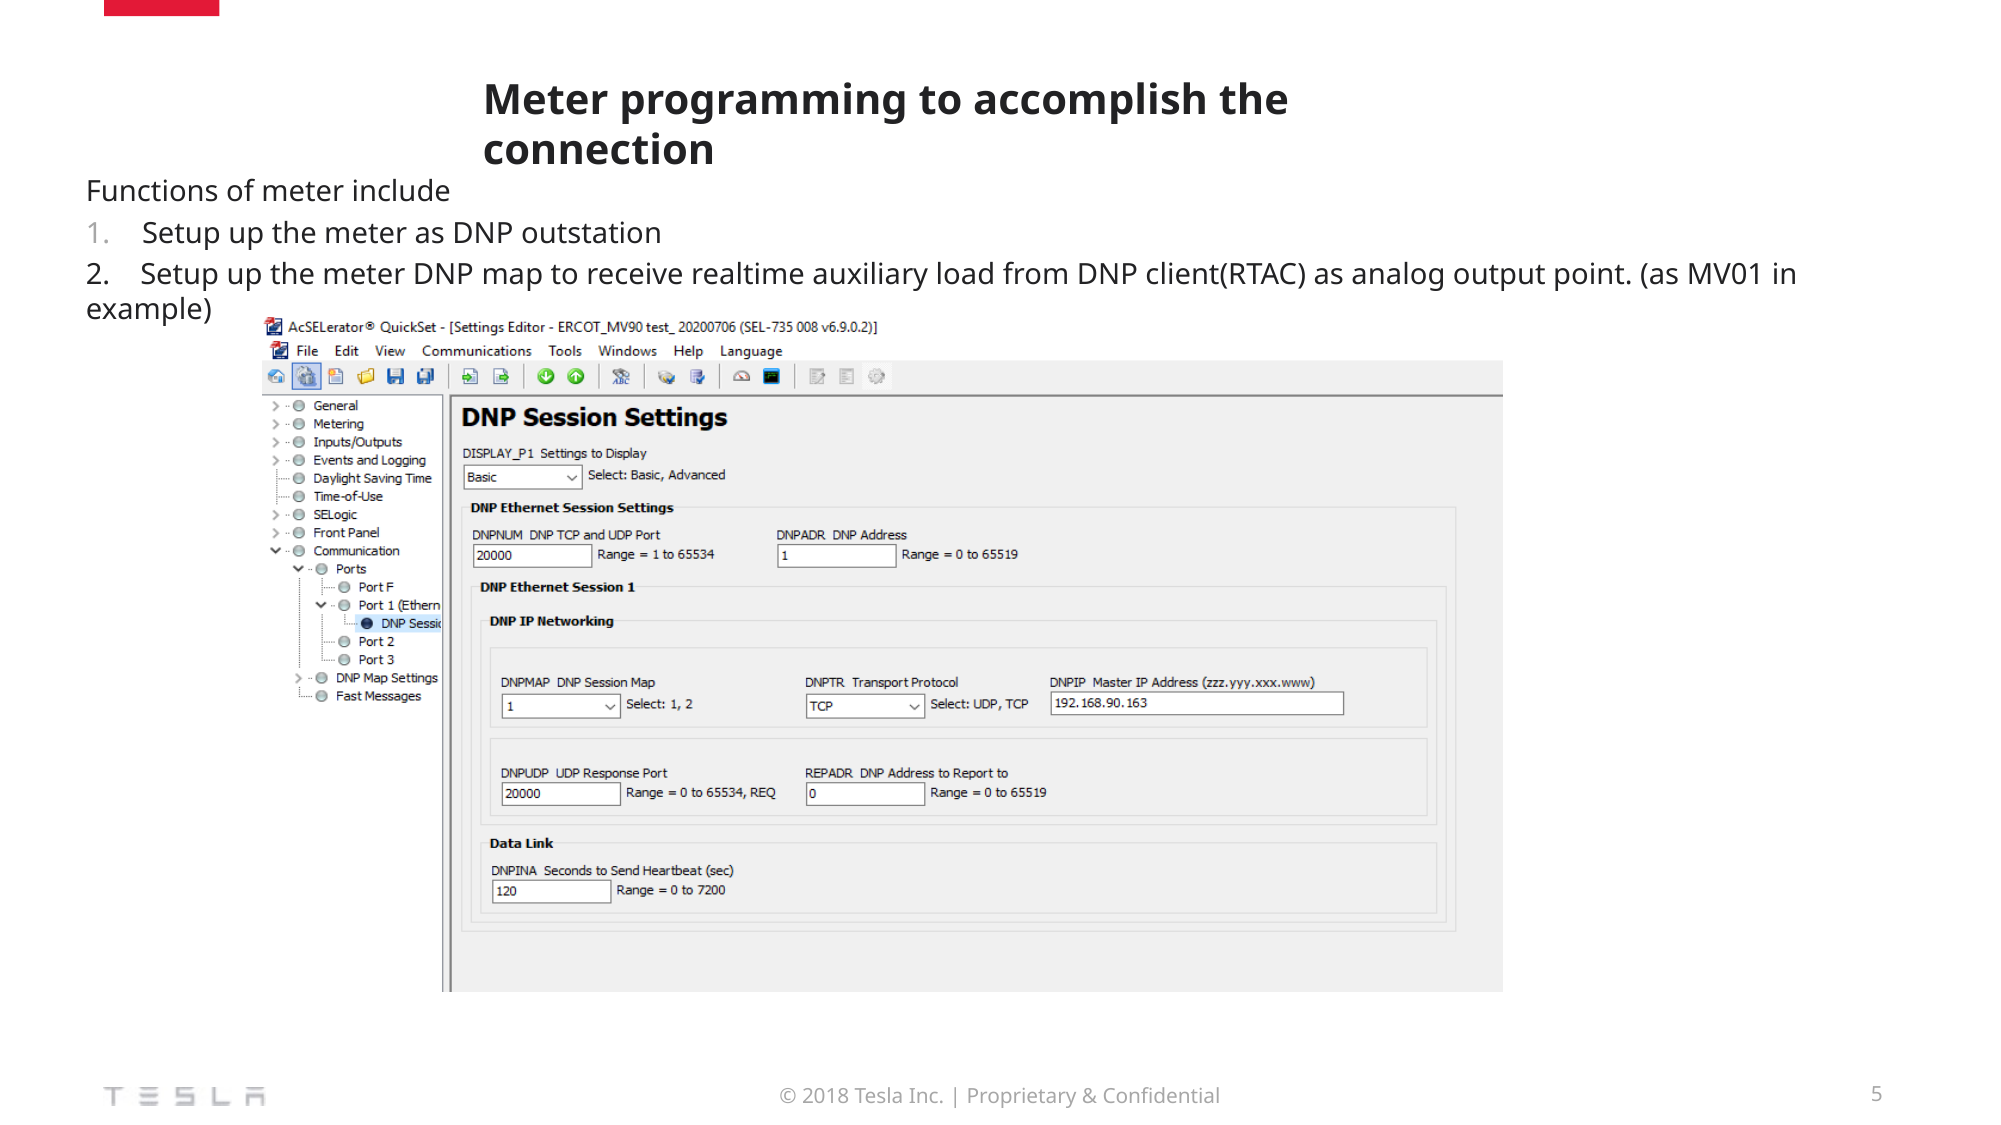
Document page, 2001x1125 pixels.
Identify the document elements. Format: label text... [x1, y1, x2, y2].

text_box Functions of meter include Setup up the meter as DNP outstation 2. Setup up the meter DNP map to receive realtime auxiliary load from DNP client(RTAC) as analog output point. (as MV01 in example) [71, 165, 1935, 415]
slide_number 4 [1799, 1065, 1898, 1125]
list Meter programming to accomplish the connection [482, 65, 1379, 146]
picture [103, 1087, 266, 1106]
picture [262, 314, 1504, 993]
